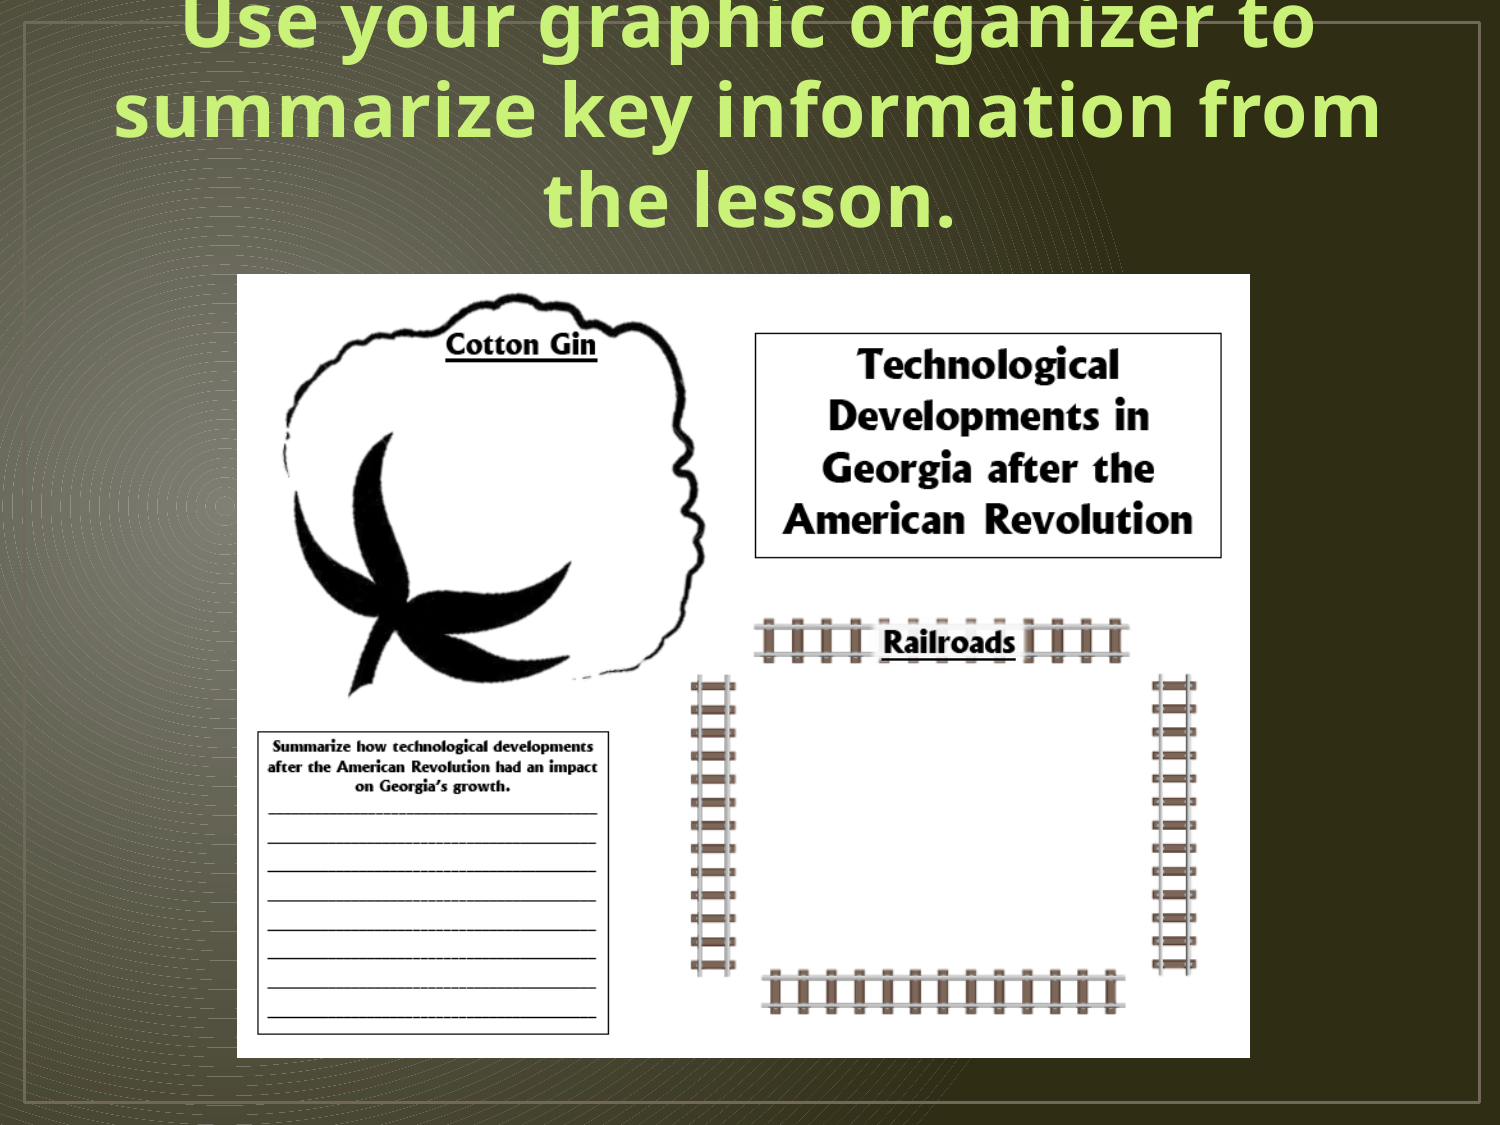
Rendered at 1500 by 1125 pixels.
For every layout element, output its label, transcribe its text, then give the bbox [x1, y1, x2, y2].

title Use your graphic organizer to summarize key information from the lesson. [37, 37, 1463, 250]
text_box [237, 274, 1251, 1058]
